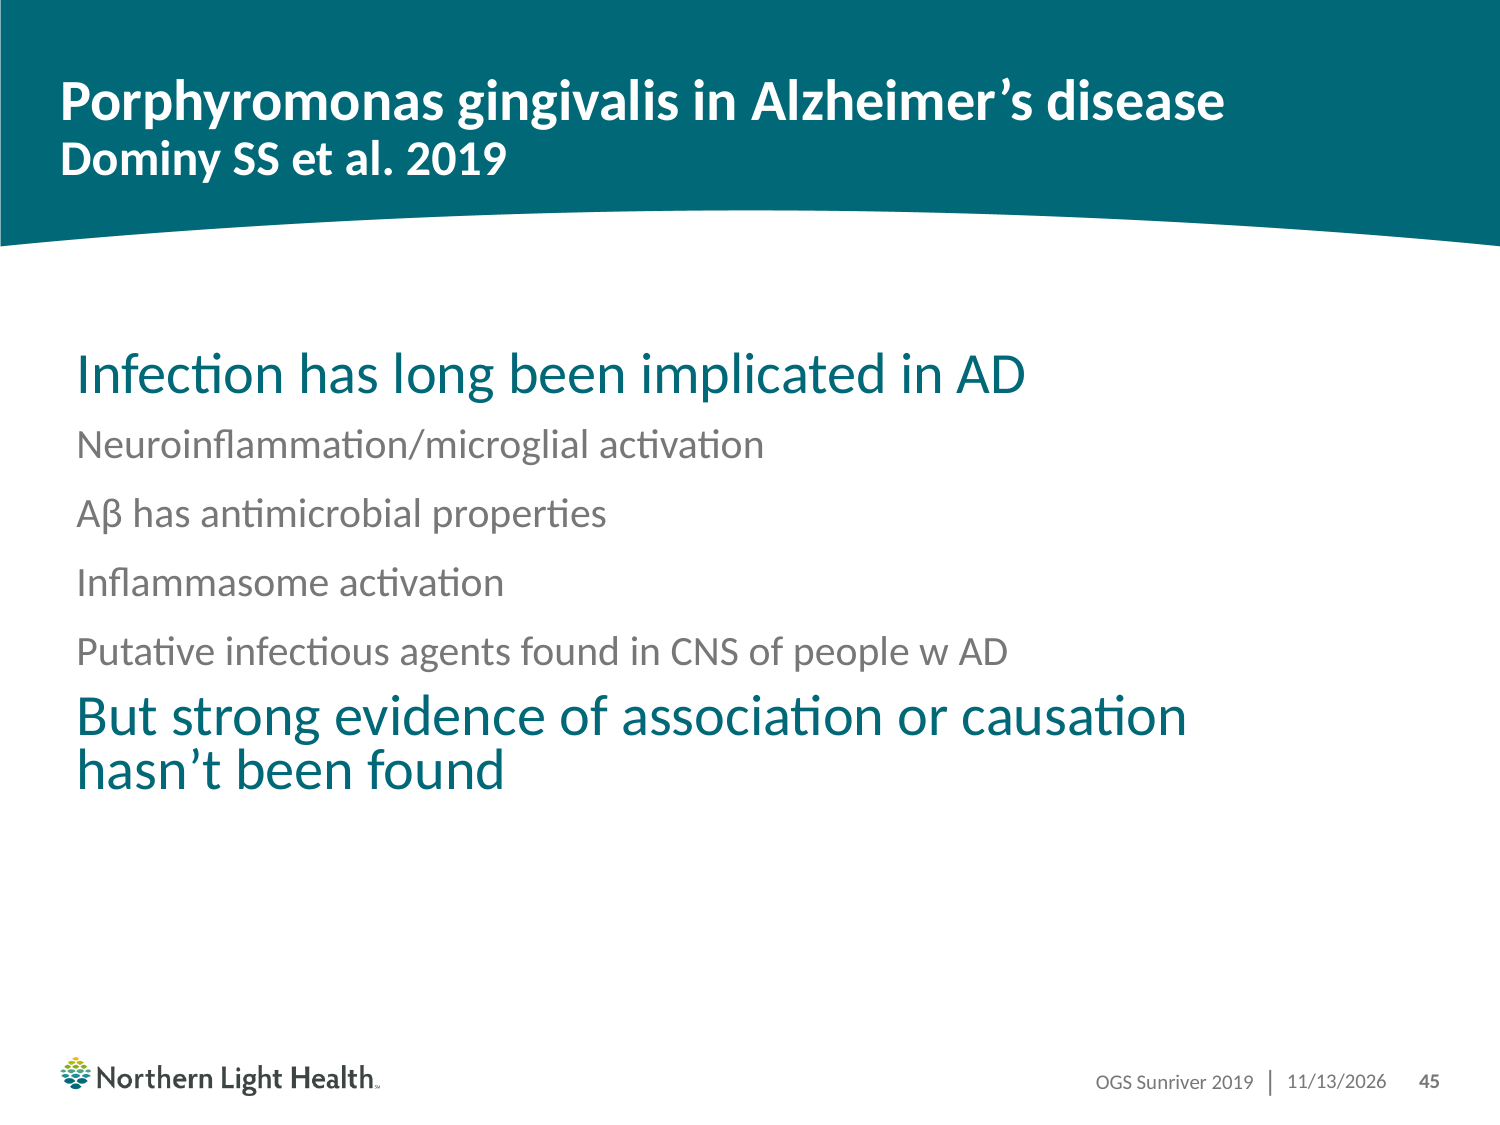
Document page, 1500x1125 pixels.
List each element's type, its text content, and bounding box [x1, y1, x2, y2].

list Infection has long been implicated in AD Neuroinflammation/microglial activation Aβ has antimicrobial properties Inflammasome activation Putative infectious agents found in CNS of people w AD But strong evidence of association or causation hasn’t been found [76, 350, 1340, 1079]
footer OGS Sunriver 2019 [532, 1079, 1254, 1094]
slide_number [1286, 1063, 1387, 1093]
slide_number 45 [1387, 1063, 1441, 1093]
title Porphyromonas gingivalis in Alzheimer’s disease Dominy SS et al. 2019 [60, 0, 1441, 210]
picture [0, 0, 1500, 1125]
